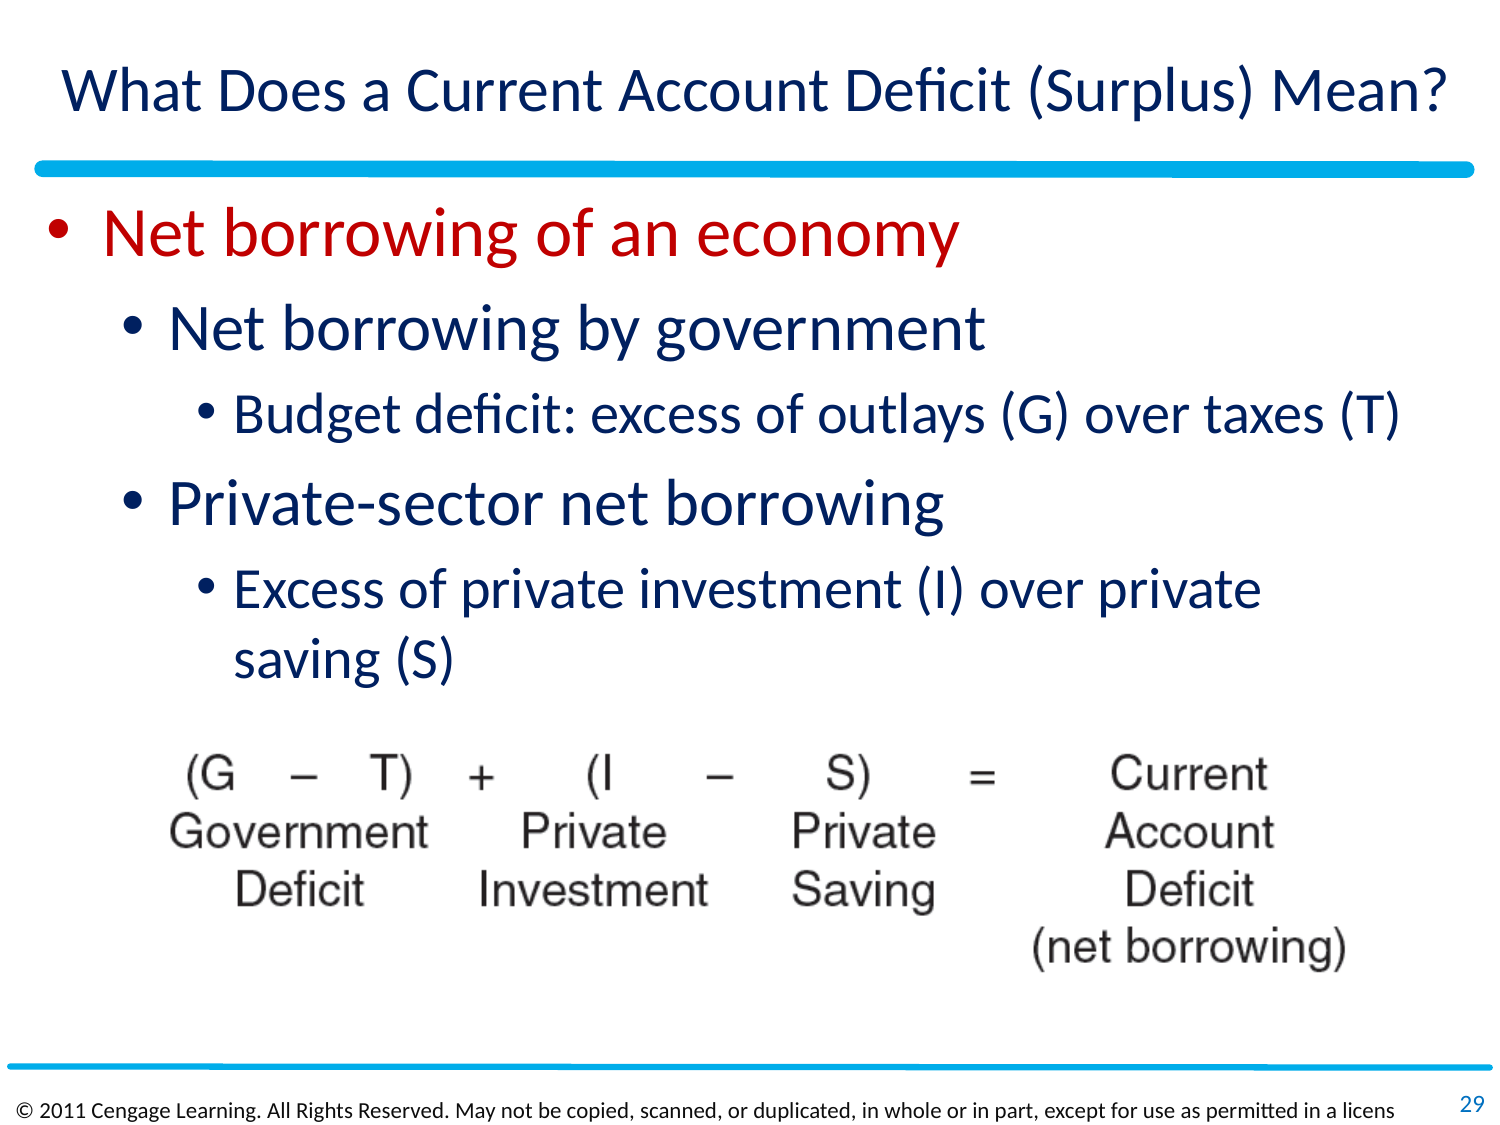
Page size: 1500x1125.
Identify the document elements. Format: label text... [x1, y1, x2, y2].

title What Does a Current Account Deficit (Surplus) Mean? [37, 7, 1475, 163]
picture [127, 726, 1393, 999]
slide_number 29 [1425, 1065, 1500, 1125]
footer © 2011 Cengage Learning. All Rights Reserved. May not be copied, scanned, or duplicated, in whole or in part, except for use as permitted in a license distributed with a certain product or service or otherwise on a password‐protected website for classroom use [0, 1070, 1424, 1125]
list Net borrowing of an economy Net borrowing by government Budget deficit: excess of outlays (G) over taxes (T) Private-sector net borrowing Excess of private investment (I) over private saving (S) [31, 178, 1426, 1079]
